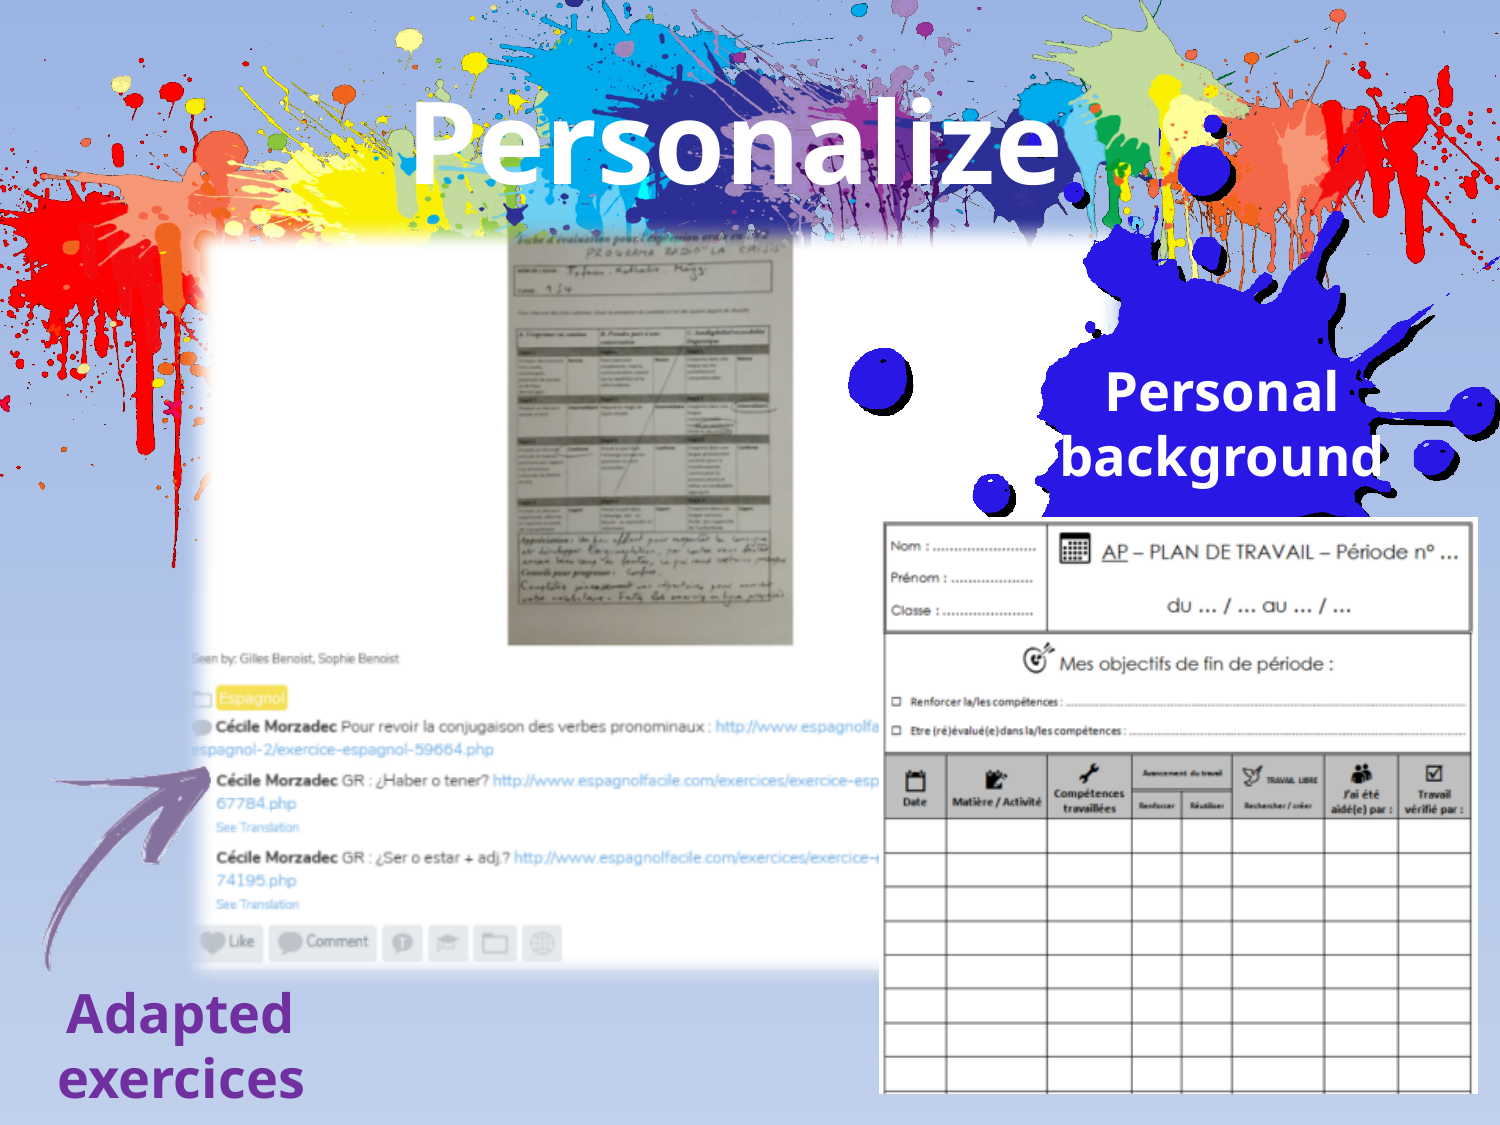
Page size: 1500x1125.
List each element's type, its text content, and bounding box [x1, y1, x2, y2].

picture [0, 0, 1500, 1095]
title Personalize [75, 45, 744, 233]
picture [617, 41, 634, 45]
text_box Adapted exercices [0, 972, 363, 1118]
